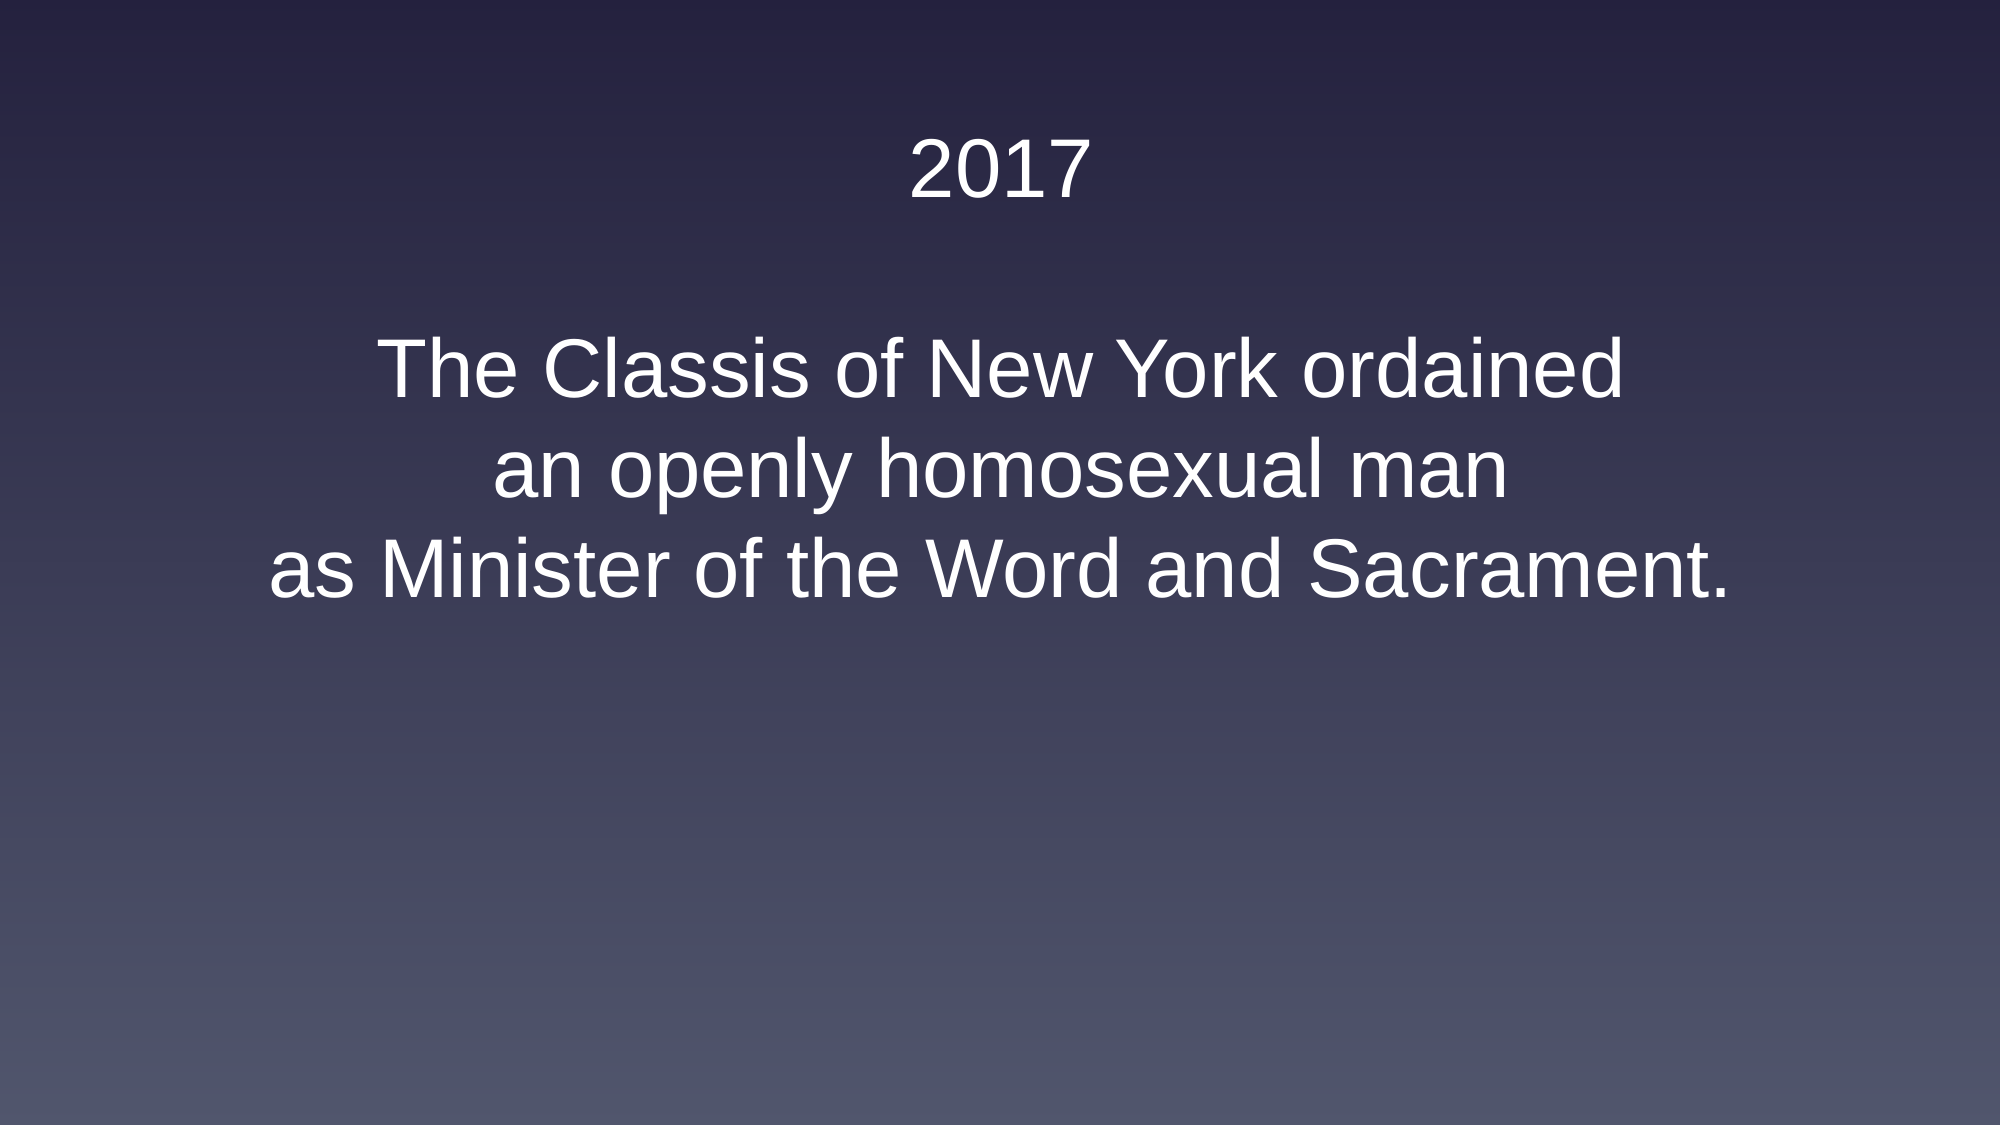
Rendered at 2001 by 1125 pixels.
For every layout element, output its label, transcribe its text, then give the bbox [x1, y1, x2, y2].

text_box 2017 The Classis of New York ordained an openly homosexual man as Minister of the Word and Sacrament. [250, 107, 1753, 622]
